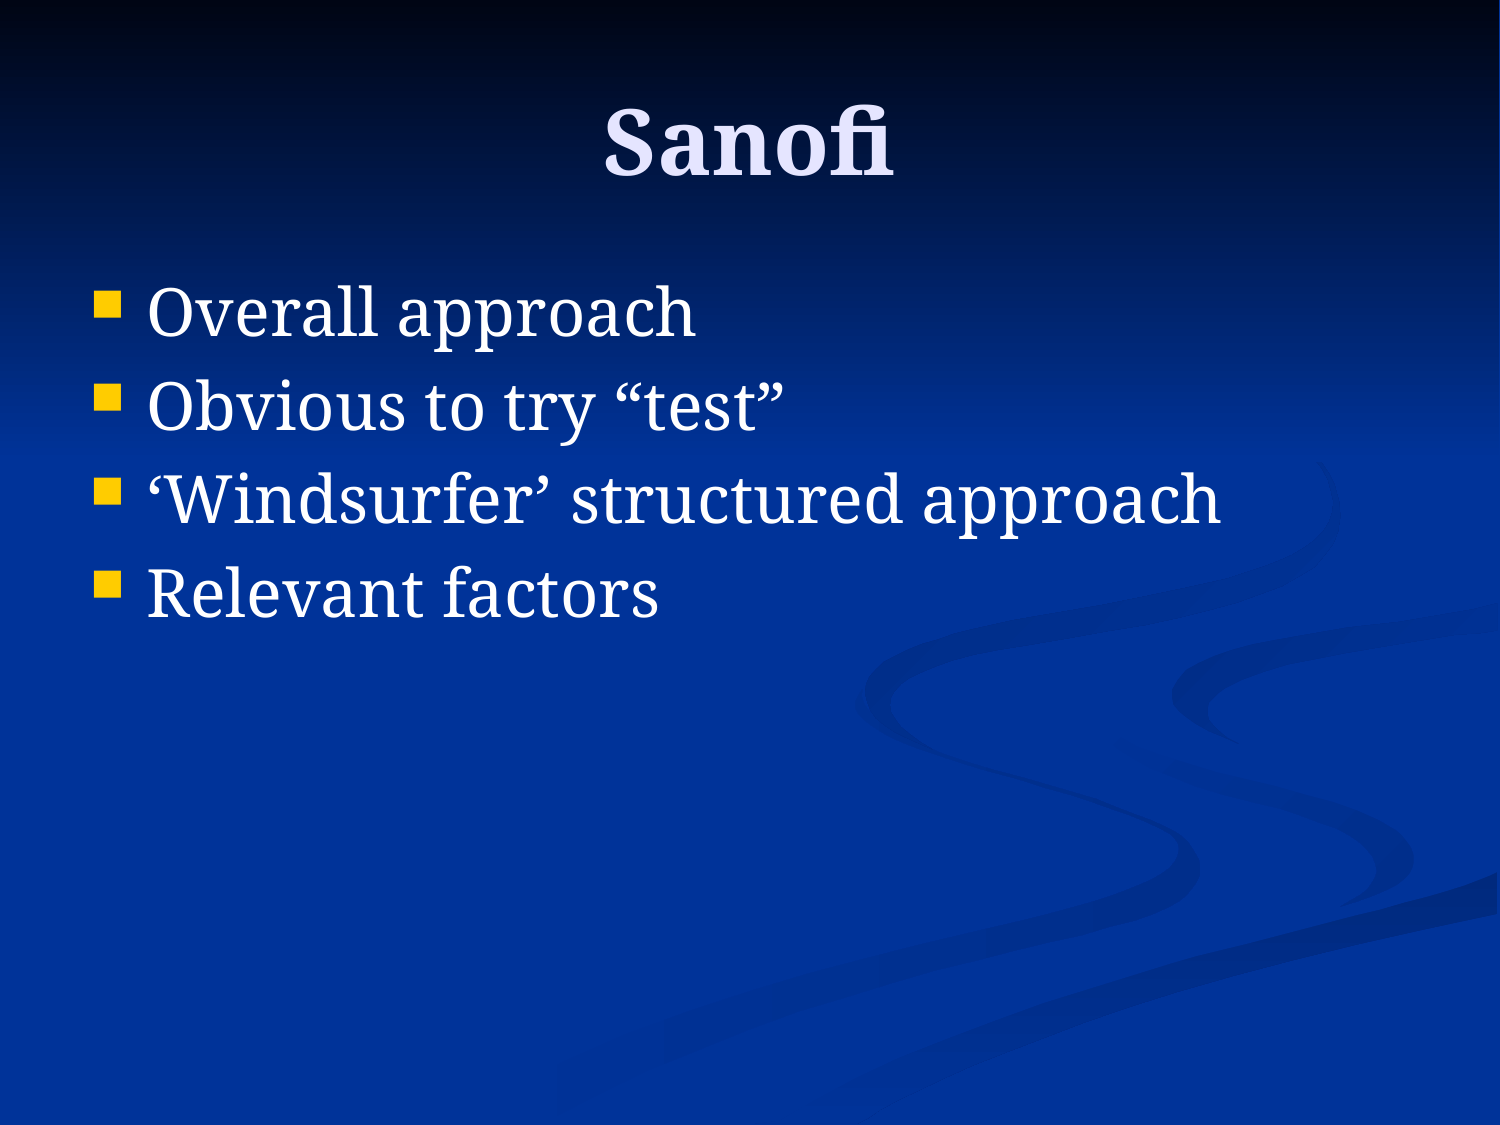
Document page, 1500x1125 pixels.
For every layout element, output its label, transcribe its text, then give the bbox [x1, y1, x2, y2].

title Sanofi [74, 44, 1426, 233]
list Overall approach Obvious to try “test” ‘Windsurfer’ structured approach Relevant factors [74, 262, 1426, 1006]
